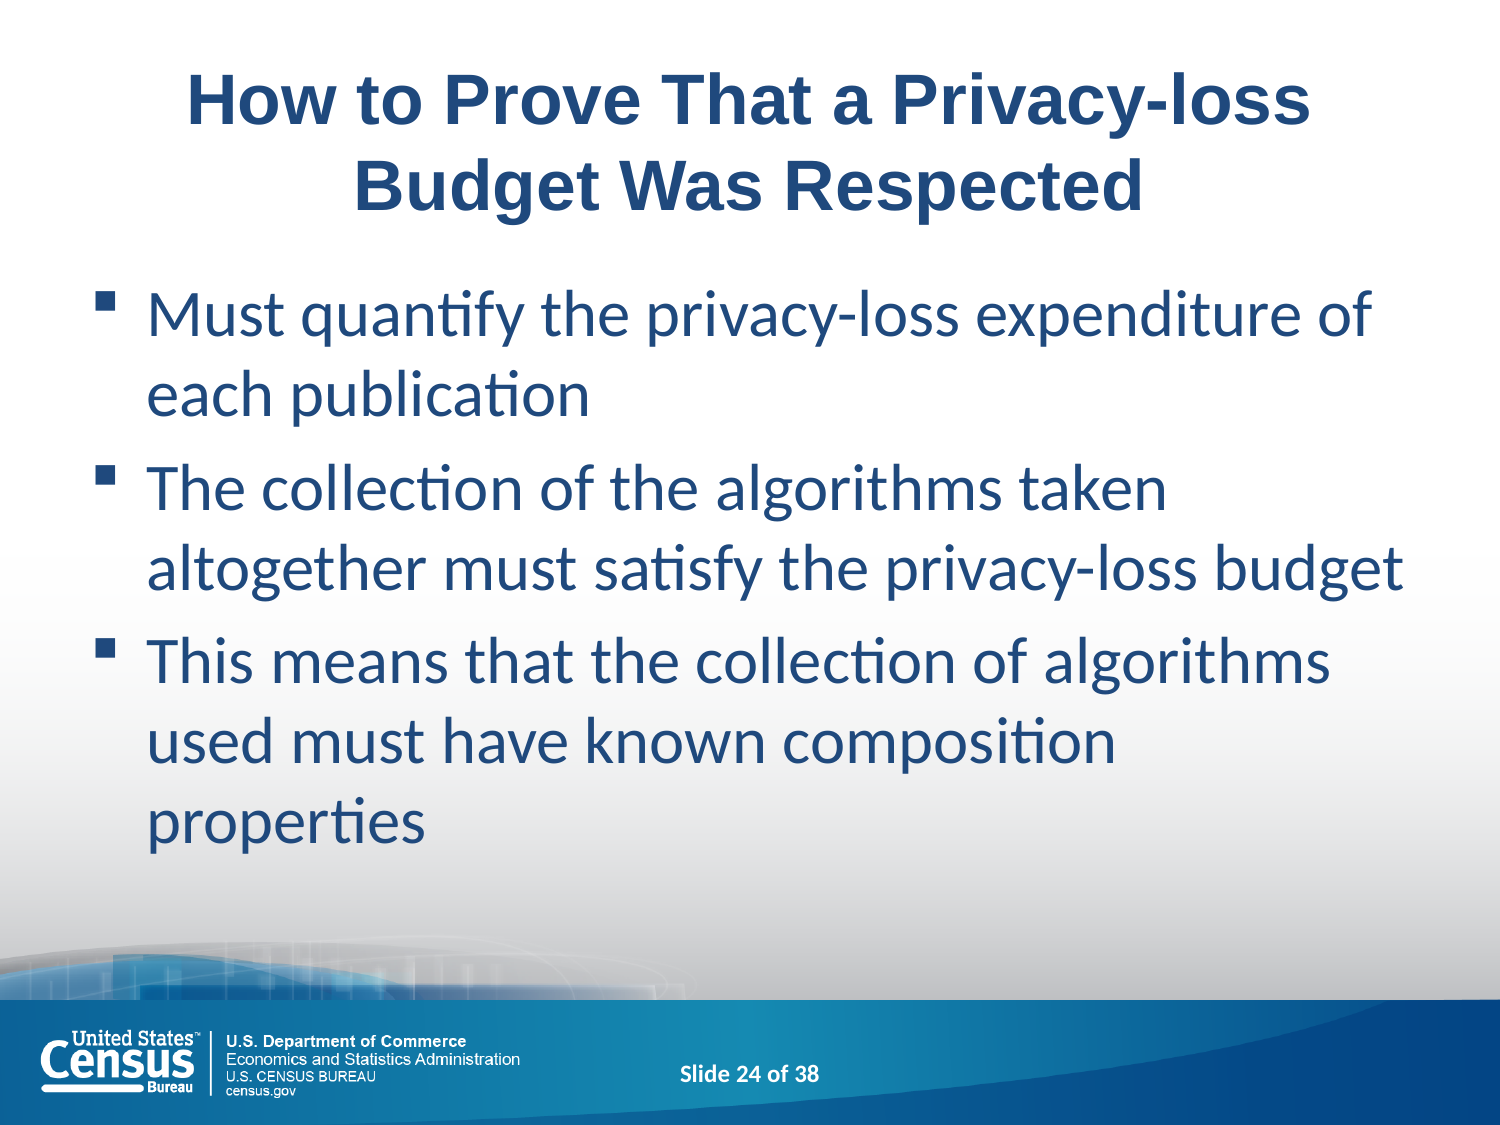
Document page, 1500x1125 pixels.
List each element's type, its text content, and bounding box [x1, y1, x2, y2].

title How to Prove That a Privacy-loss Budget Was Respected [75, 45, 1425, 233]
list Must quantify the privacy-loss expenditure of each publication The collection of the algorithms taken altogether must satisfy the privacy-loss budget This means that the collection of algorithms used must have known composition properties [75, 262, 1425, 1005]
picture [0, 0, 1500, 1125]
slide_number Slide 24 of 38 [575, 1042, 925, 1103]
